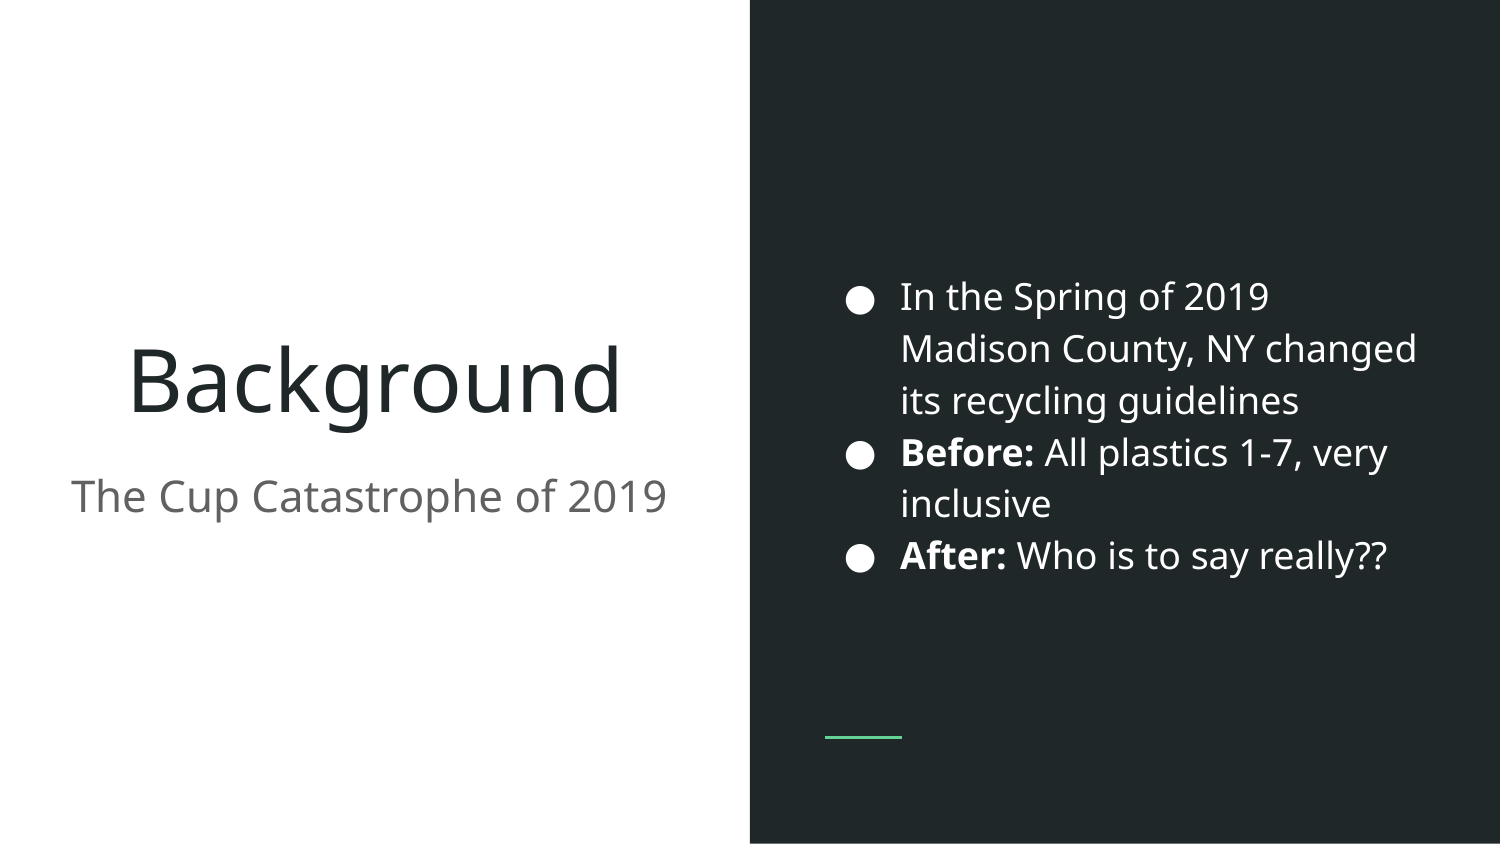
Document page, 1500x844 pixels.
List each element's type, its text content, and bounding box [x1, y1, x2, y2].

list In the Spring of 2019 Madison County, NY changed its recycling guidelines Before: All plastics 1-7, very inclusive After: Who is to say really?? [810, 118, 1440, 725]
subtitle The Cup Catastrophe of 2019 [43, 454, 708, 675]
title Background [43, 197, 708, 446]
